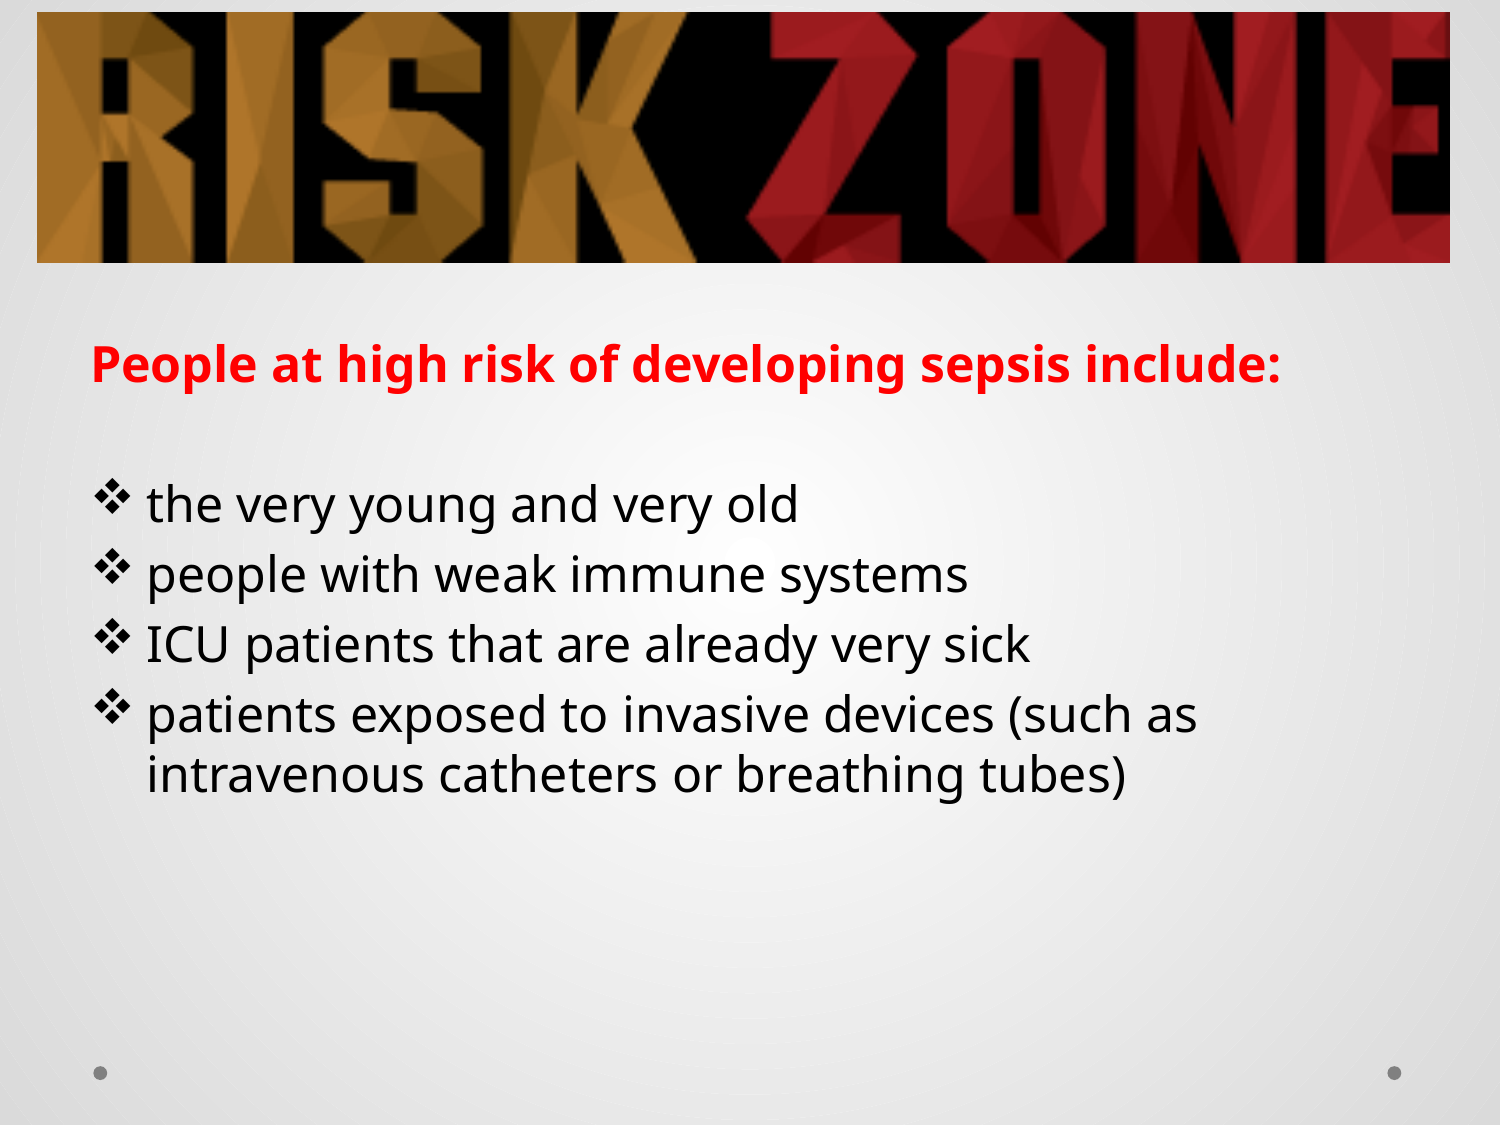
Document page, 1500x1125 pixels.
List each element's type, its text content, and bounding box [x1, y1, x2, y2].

picture [37, 12, 1451, 263]
list People at high risk of developing sepsis include: the very young and very old people with weak immune systems ICU patients that are already very sick patients exposed to invasive devices (such as intravenous catheters or breathing tubes) [75, 324, 1425, 913]
